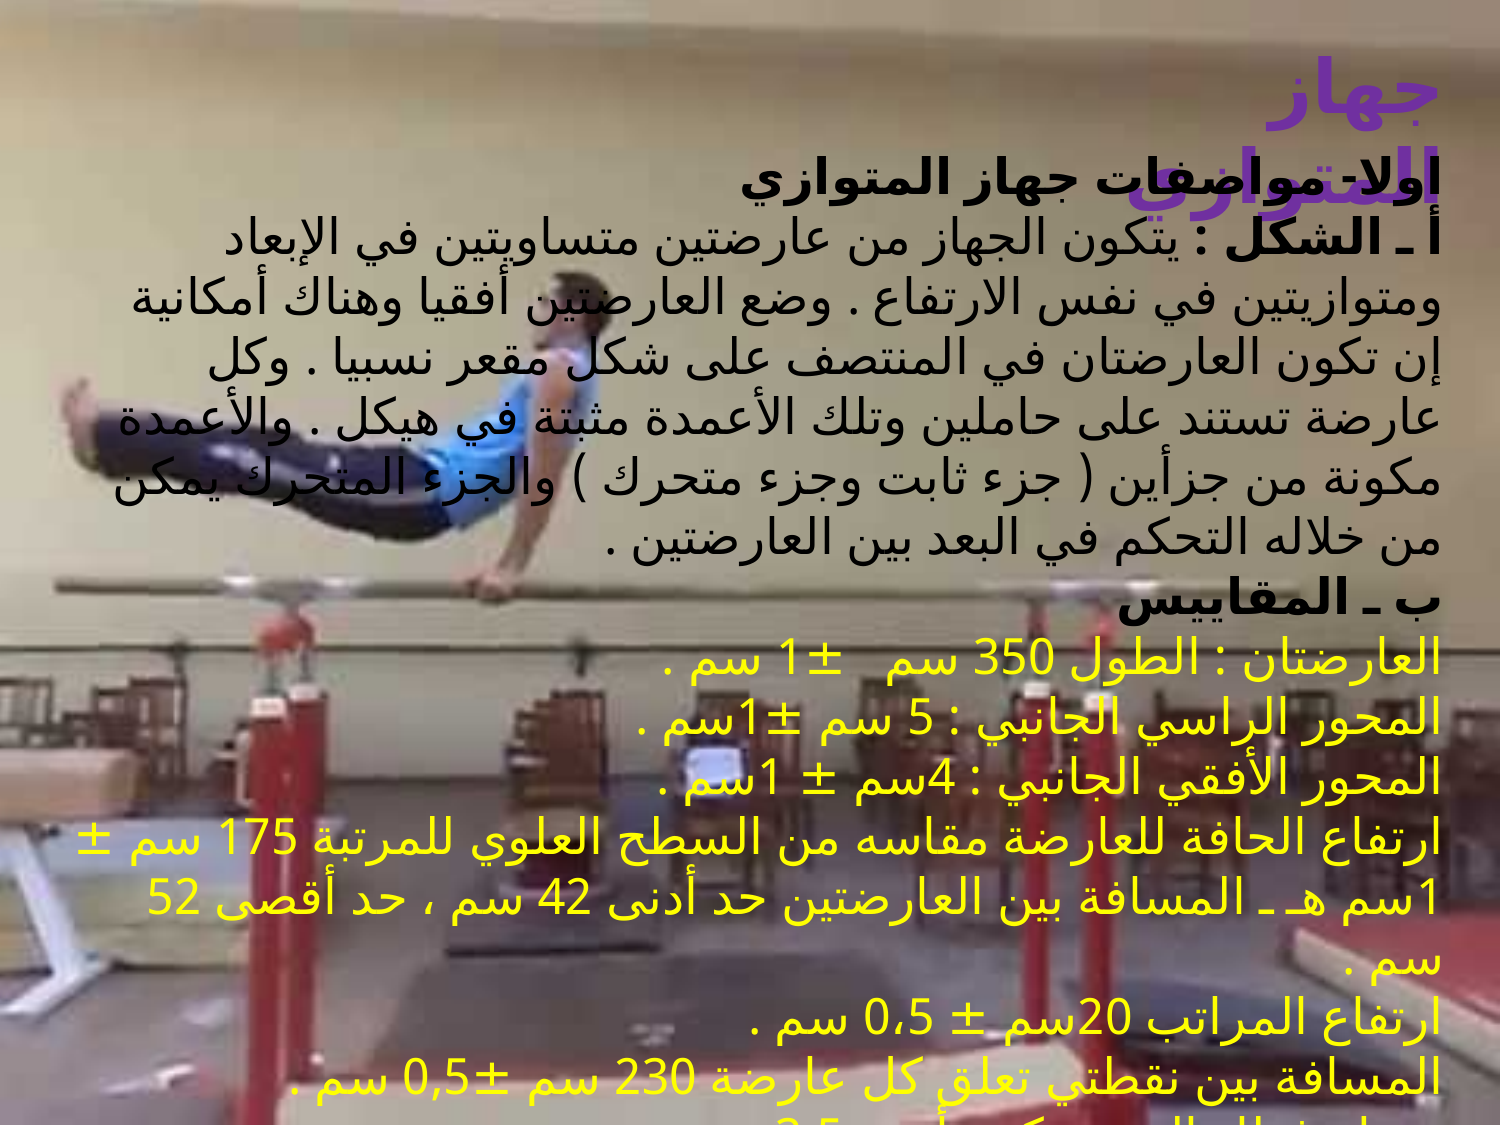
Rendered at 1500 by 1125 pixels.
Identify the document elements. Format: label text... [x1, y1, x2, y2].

text_box اولا- مواصفات جهاز المتوازي أ ـ الشكل : يتكون الجهاز من عارضتين متساويتين في الإبعاد ومتوازيتين في نفس الارتفاع . وضع العارضتين أفقيا وهناك أمكانية إن تكون العارضتان في المنتصف على شكل مقعر نسبيا . وكل عارضة تستند على حاملين وتلك الأعمدة مثبتة في هيكل . والأعمدة مكونة من جزأين ( جزء ثابت وجزء متحرك ) والجزء المتحرك يمكن من خلاله التحكم في البعد بين العارضتين . ب ـ المقاييس العارضتان : الطول 350 سم ±1 سم . المحور الراسي الجانبي : 5 سم ±1سم . المحور الأفقي الجانبي : 4سم ± 1سم . ارتفاع الحافة للعارضة مقاسه من السطح العلوي للمرتبة 175 سم ± 1سم هـ ـ المسافة بين العارضتين حد أدنى 42 سم ، حد أقصى 52 سم . ارتفاع المراتب 20سم ± 0،5 سم . المسافة بين نقطتي تعلق كل عارضة 230 سم ±0,5 سم . سمك غطاء المرتبة كحد أدنى 3,5 سم . [53, 137, 1459, 1125]
text_box جهاز المتوازي [1033, 30, 1459, 137]
picture [0, 0, 1500, 1125]
